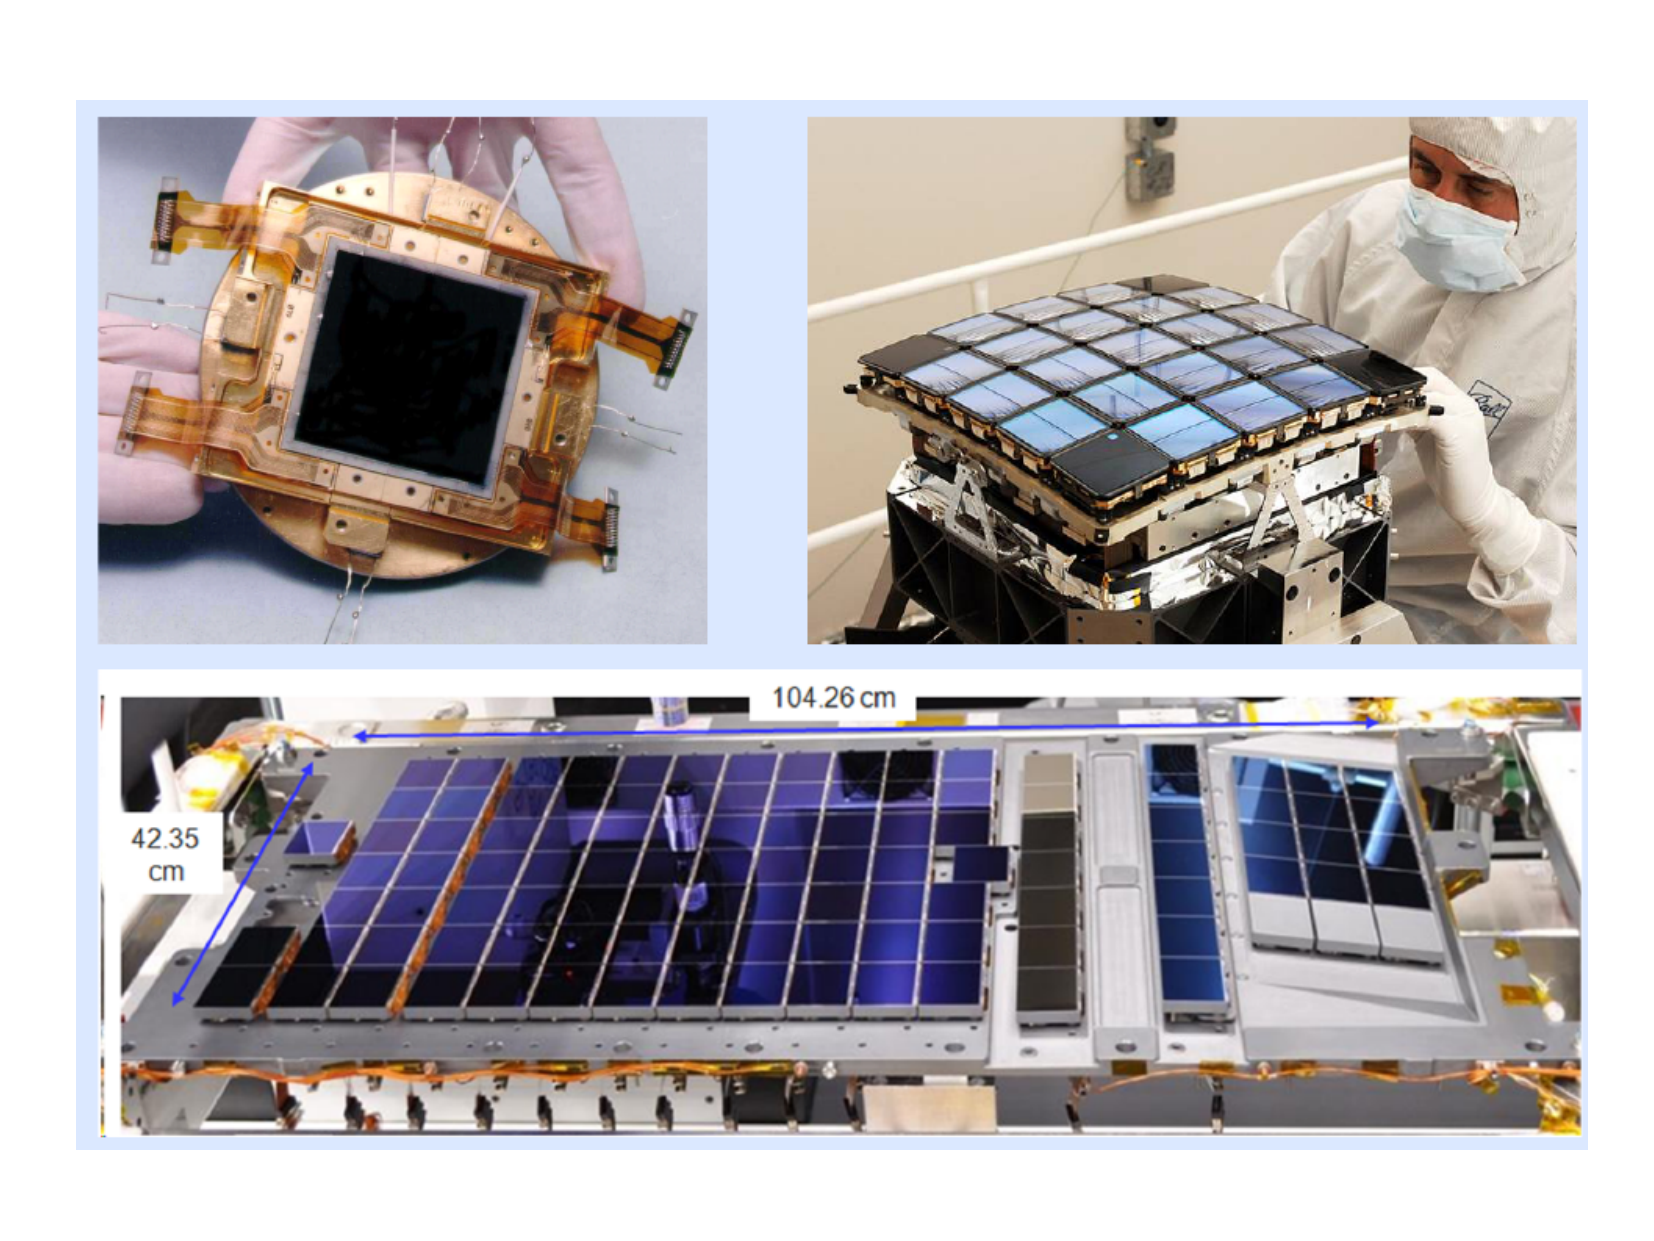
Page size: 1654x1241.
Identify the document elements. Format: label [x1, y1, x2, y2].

picture [76, 100, 1588, 1150]
